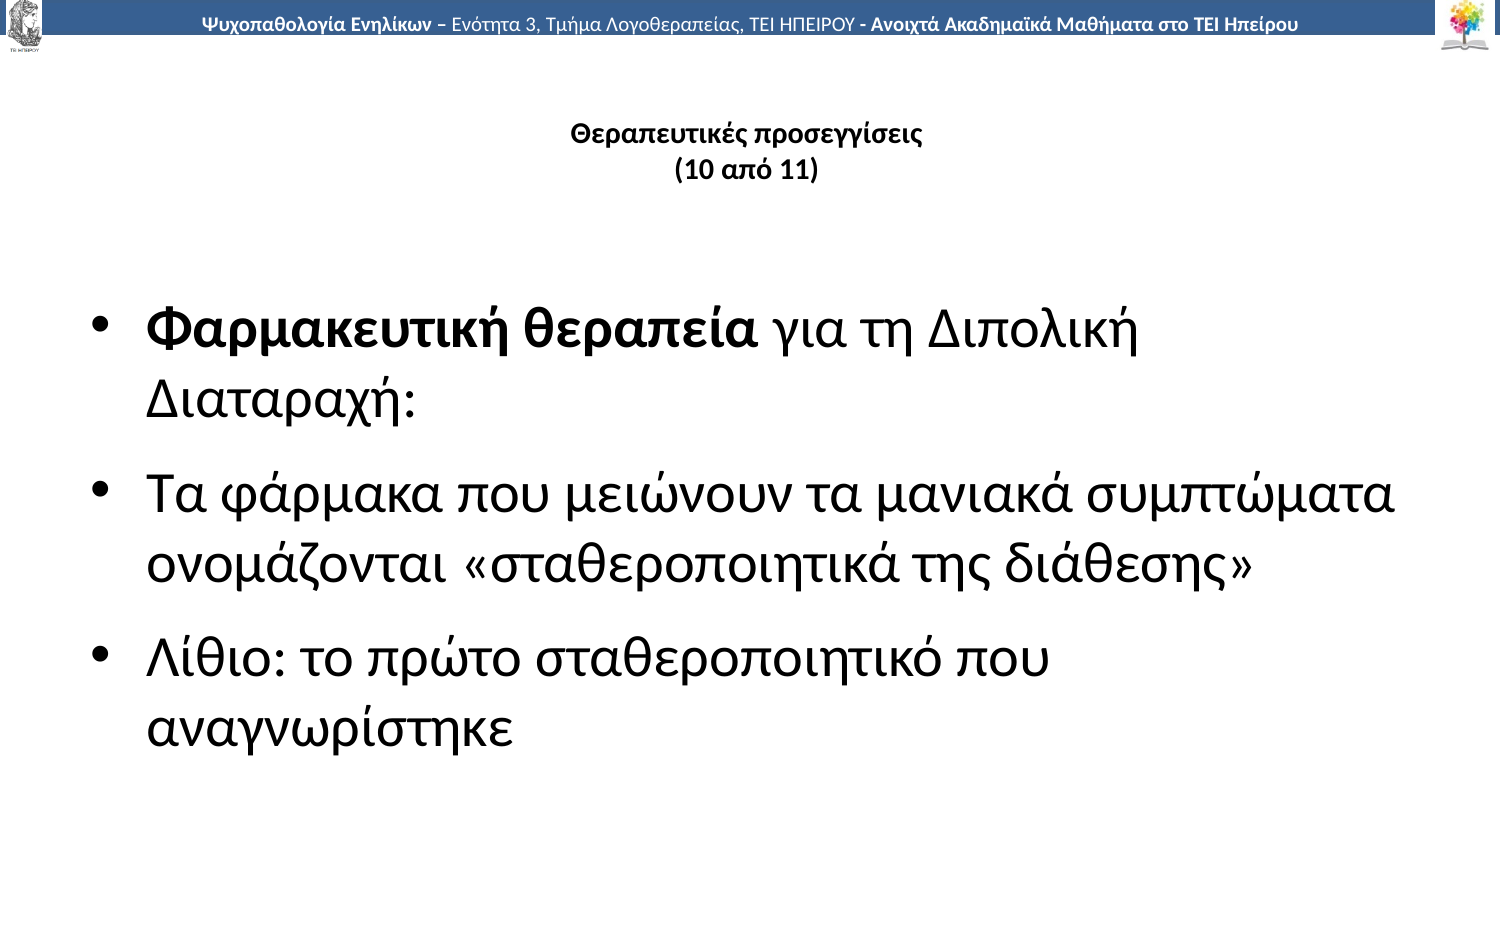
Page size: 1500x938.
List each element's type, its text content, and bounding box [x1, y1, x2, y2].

list Φαρμακευτική θεραπεία για τη Διπολική Διαταραχή: Τα φάρμακα που μειώνουν τα μανιακά συμπτώματα ονομάζονται «σταθεροποιητικά της διάθεσης» Λίθιο: το πρώτο σταθεροποιητικό που αναγνωρίστηκε [75, 281, 1425, 838]
picture [1435, 0, 1495, 52]
picture [6, 0, 42, 54]
title Θεραπευτικές προσεγγίσεις (10 από 11) [75, 105, 1425, 194]
